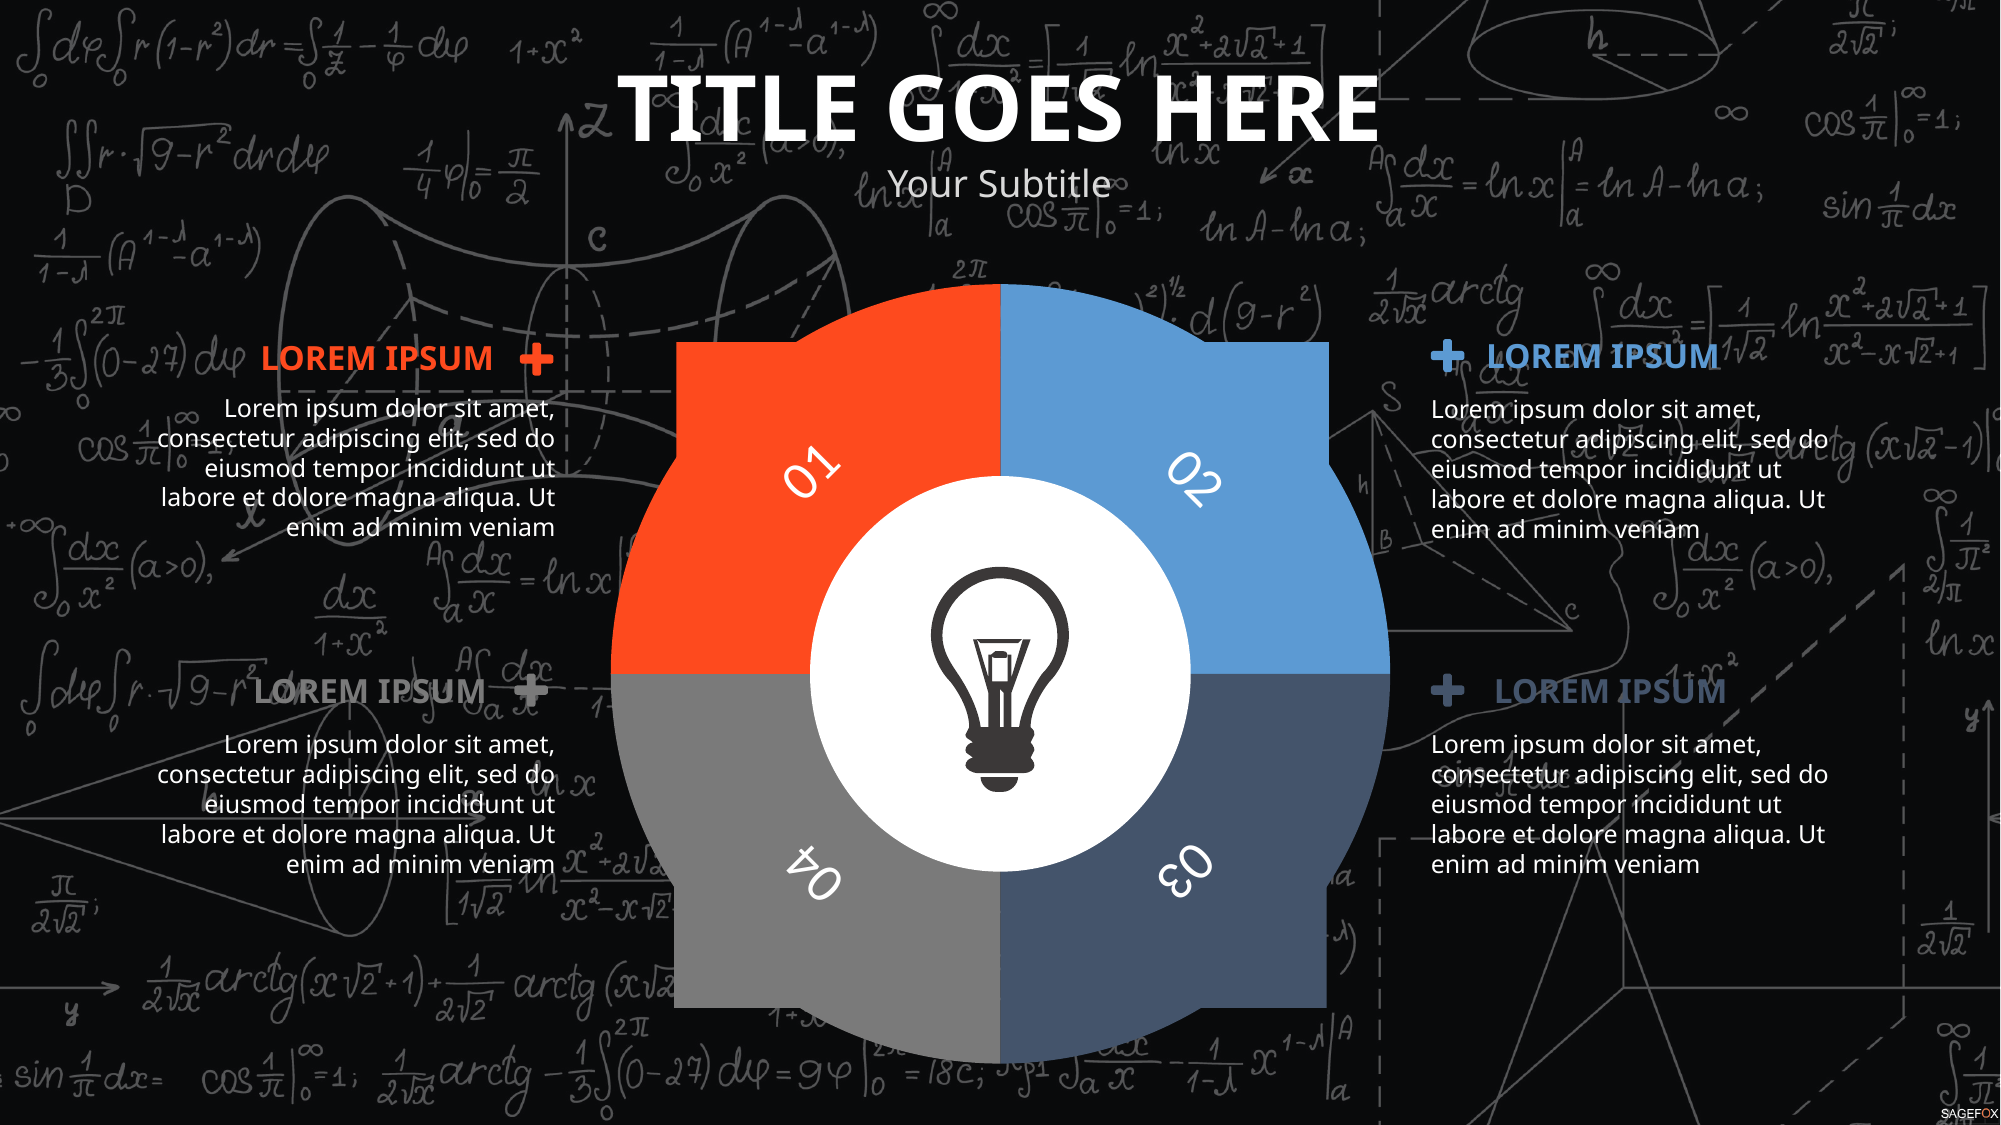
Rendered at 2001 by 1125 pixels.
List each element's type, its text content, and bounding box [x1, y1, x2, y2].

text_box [1416, 662, 1911, 888]
chart [610, 268, 1391, 1079]
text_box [77, 329, 571, 552]
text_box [1415, 327, 1872, 554]
picture [1940, 0, 2001, 1125]
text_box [69, 662, 571, 888]
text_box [930, 566, 1069, 792]
text_box TITLE GOES HERE Your Subtitle [548, 42, 1452, 212]
